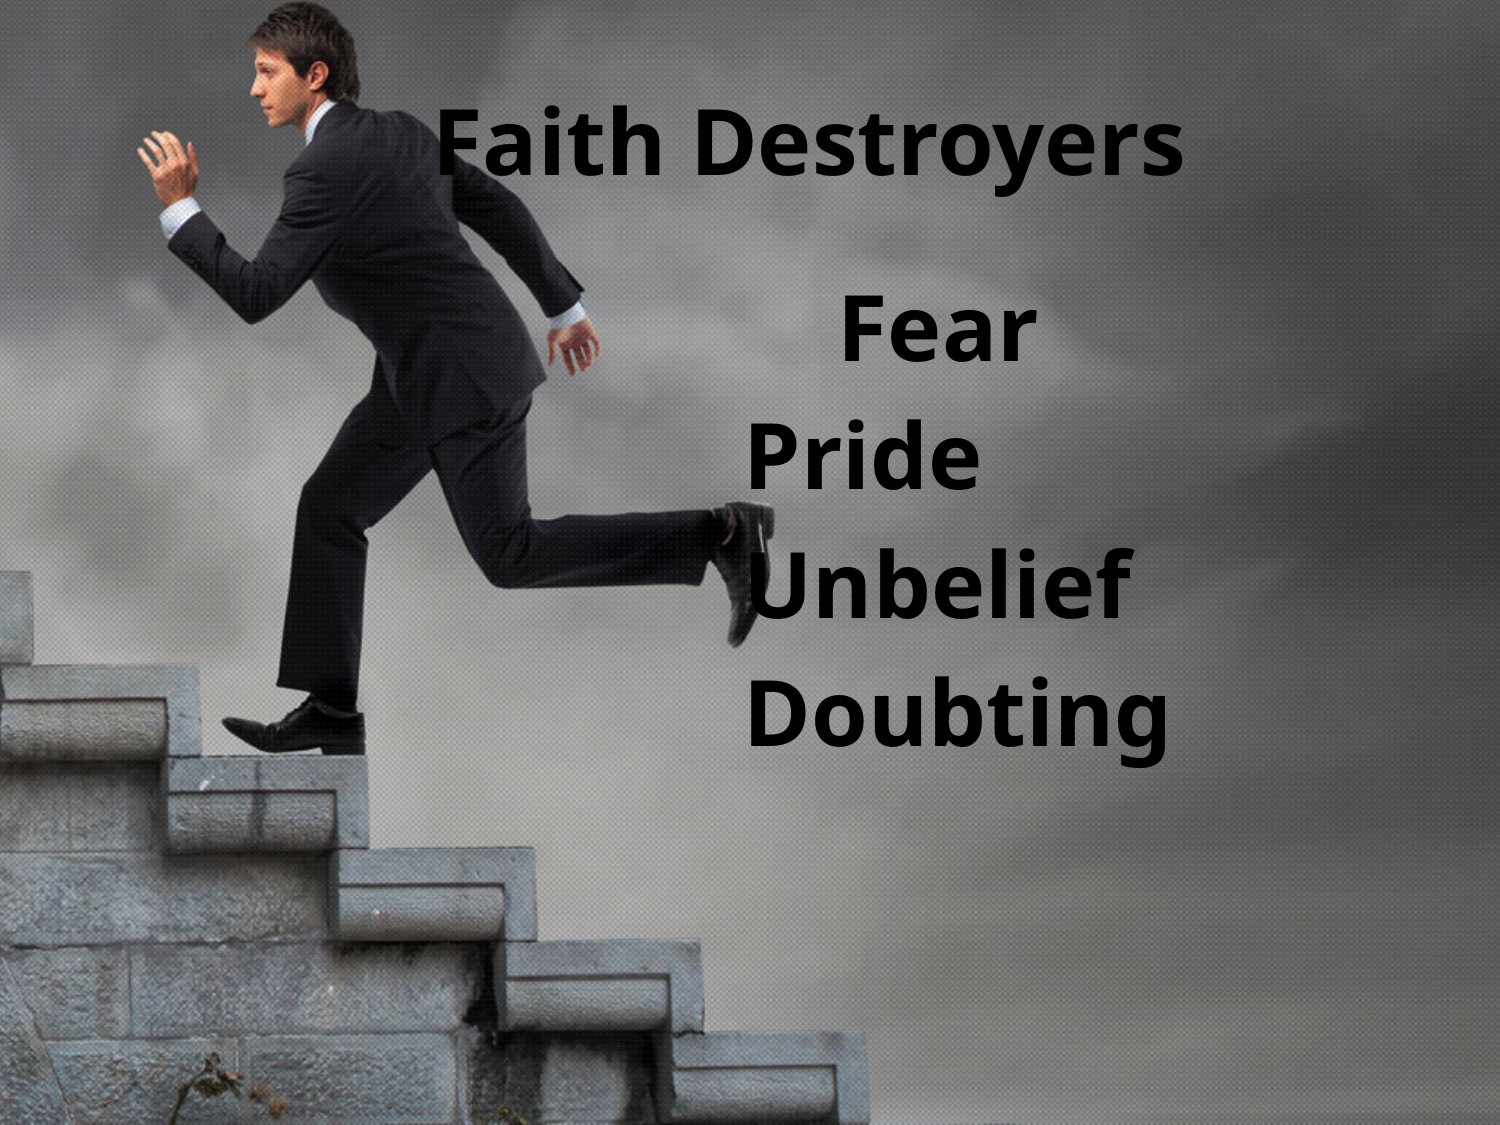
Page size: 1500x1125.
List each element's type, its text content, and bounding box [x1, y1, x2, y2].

list Fear Pride Unbelief Doubting [87, 262, 1438, 1005]
picture [0, 0, 1500, 1125]
title Faith Destroyers [75, 45, 1425, 233]
